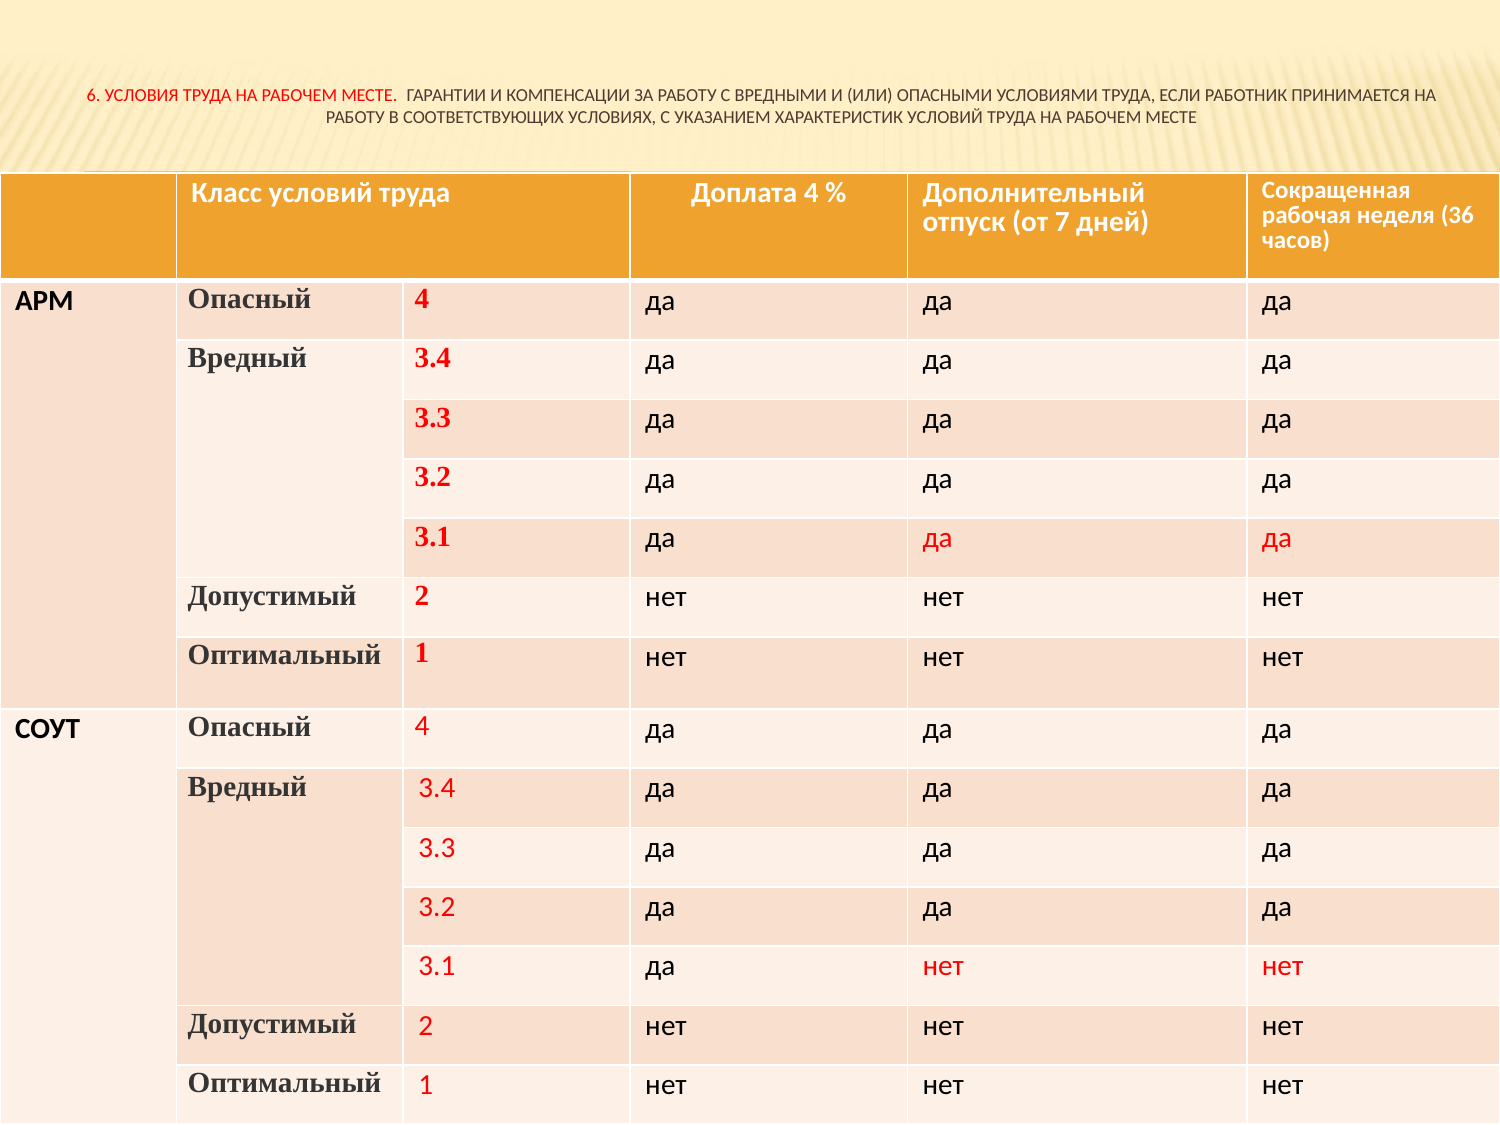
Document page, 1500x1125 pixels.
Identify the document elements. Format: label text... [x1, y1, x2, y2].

table_cell да [908, 283, 1246, 339]
table_cell да [908, 769, 1246, 827]
table_cell да [1248, 769, 1499, 827]
table_cell Допустимый [177, 578, 402, 636]
table_cell Допустимый [177, 1006, 402, 1064]
table_cell 3.3 [404, 400, 629, 458]
table_cell 3.2 [404, 888, 629, 945]
table_cell нет [908, 578, 1246, 636]
table_cell 2 [404, 1006, 629, 1064]
table_cell 3.3 [404, 828, 629, 886]
table_cell 3.4 [404, 769, 629, 827]
table_cell Оптимальный [177, 1066, 402, 1123]
table_cell 3.1 [404, 947, 629, 1005]
table_cell 4 [404, 283, 629, 339]
table_cell нет [908, 638, 1246, 708]
table_cell нет [631, 638, 907, 708]
table_cell нет [631, 1066, 907, 1123]
table_cell Вредный [177, 341, 402, 577]
table_cell нет [1248, 638, 1499, 708]
table_cell АРМ [1, 283, 176, 708]
table_cell да [908, 400, 1246, 458]
table_cell да [908, 828, 1246, 886]
table_cell да [631, 400, 907, 458]
table_cell нет [908, 1006, 1246, 1064]
table_cell 3.1 [404, 519, 629, 577]
table_cell да [1248, 828, 1499, 886]
table_cell нет [908, 1066, 1246, 1123]
table_cell 3.4 [404, 341, 629, 399]
table_cell да [631, 888, 907, 945]
table_cell да [1248, 460, 1499, 517]
table_cell да [908, 460, 1246, 517]
table_header Класс условий труда [177, 174, 629, 278]
table_cell да [908, 888, 1246, 945]
table_cell Вредный [177, 769, 402, 1005]
table_header Сокращенная рабочая неделя (36 часов) [1248, 174, 1499, 278]
table_cell да [631, 828, 907, 886]
table_cell 2 [404, 578, 629, 636]
table_cell да [1248, 341, 1499, 399]
table_cell нет [631, 578, 907, 636]
table_cell да [908, 519, 1246, 577]
table_cell да [631, 341, 907, 399]
table_cell да [1248, 400, 1499, 458]
table_cell да [631, 460, 907, 517]
table_cell нет [631, 1006, 907, 1064]
table_cell 3.2 [404, 460, 629, 517]
table_cell да [908, 710, 1246, 767]
table_cell нет [1248, 1066, 1499, 1123]
table_cell Опасный [177, 283, 402, 339]
table_header Дополнительный отпуск (от 7 дней) [908, 174, 1246, 278]
table_cell Опасный [177, 710, 402, 767]
table_header [1, 174, 176, 278]
table_cell да [631, 769, 907, 827]
table_cell 4 [404, 710, 629, 767]
table_cell нет [1248, 947, 1499, 1005]
table_cell СОУТ [1, 710, 176, 1123]
table_cell да [631, 519, 907, 577]
table_cell да [1248, 283, 1499, 339]
table_cell 1 [404, 1066, 629, 1123]
table_cell нет [1248, 578, 1499, 636]
table_cell нет [908, 947, 1246, 1005]
table_cell нет [1248, 1006, 1499, 1064]
table_cell да [1248, 710, 1499, 767]
table_header Доплата 4 % [631, 174, 907, 278]
table_cell Оптимальный [177, 638, 402, 708]
table_cell да [631, 710, 907, 767]
table_cell да [908, 341, 1246, 399]
title 6. Условия труда на рабочем месте. Гарантии и компенсации за работу с вредными и (или) опасными условиями труда, если работник принимается на работу в соответствующих условиях, с указанием характеристик условий труда на рабочем месте [50, 75, 1475, 172]
table_cell да [1248, 519, 1499, 577]
table_cell да [1248, 888, 1499, 945]
table_cell да [631, 947, 907, 1005]
table_cell 1 [404, 638, 629, 708]
table_cell да [631, 283, 907, 339]
